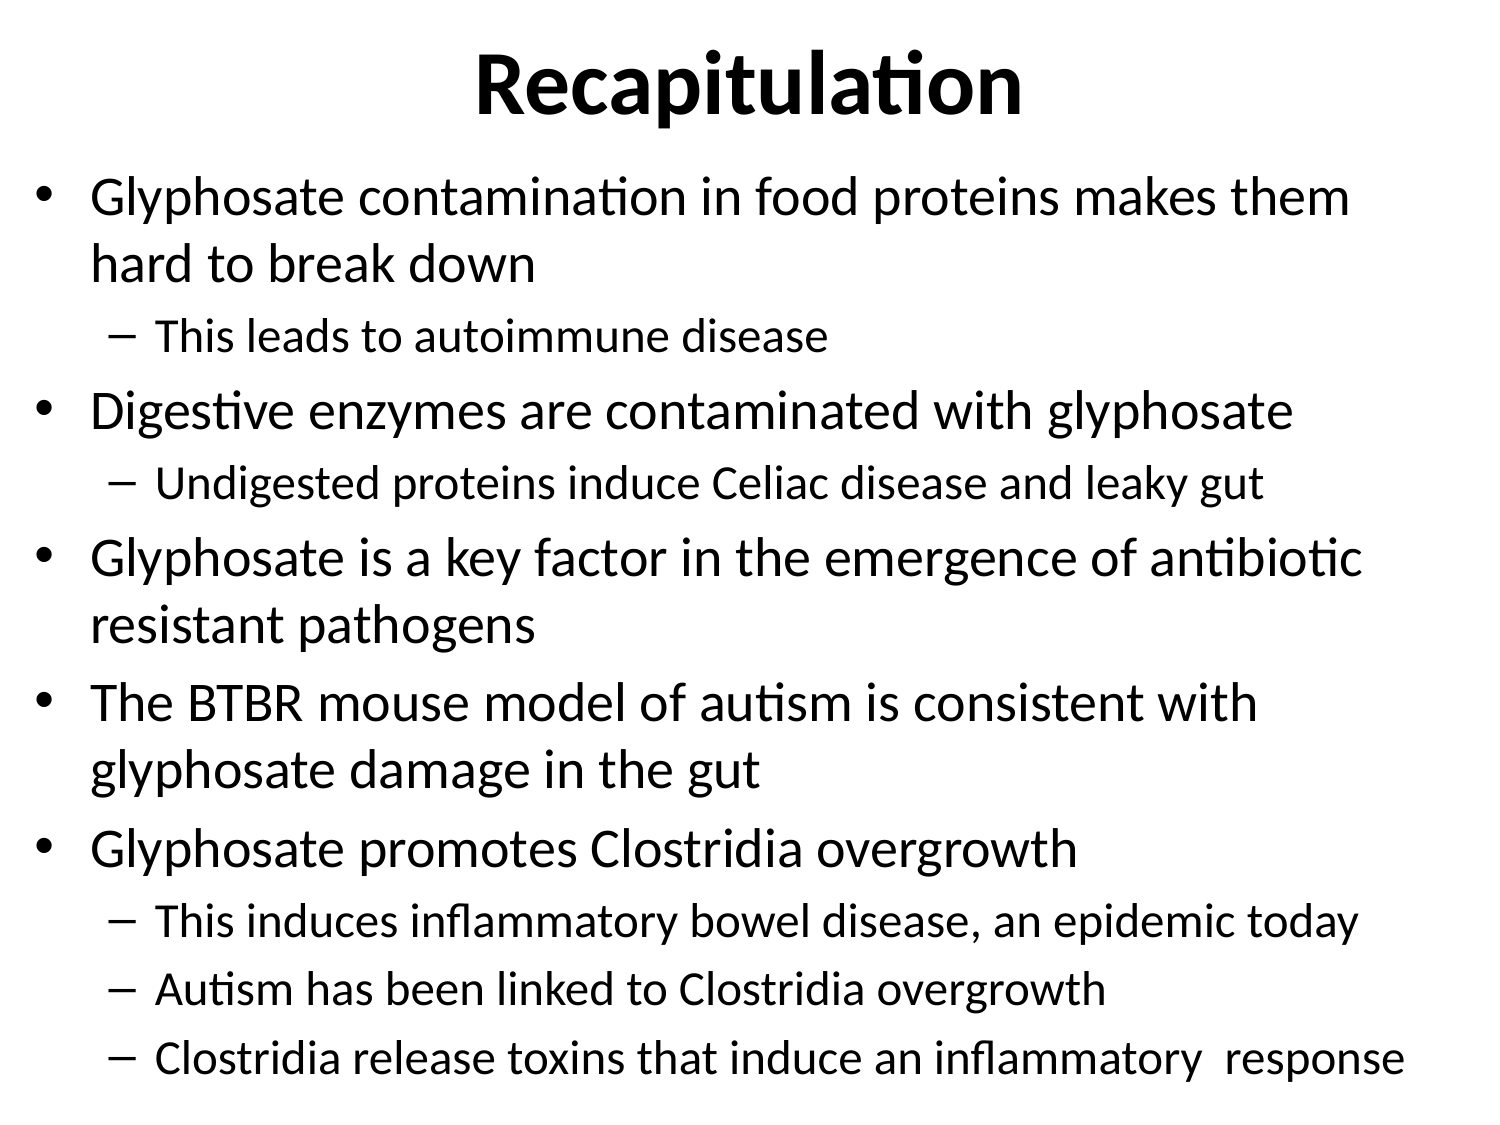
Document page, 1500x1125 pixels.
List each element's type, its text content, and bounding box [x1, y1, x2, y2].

list Glyphosate contamination in food proteins makes them hard to break down This leads to autoimmune disease Digestive enzymes are contaminated with glyphosate Undigested proteins induce Celiac disease and leaky gut Glyphosate is a key factor in the emergence of antibiotic resistant pathogens The BTBR mouse model of autism is consistent with glyphosate damage in the gut Glyphosate promotes Clostridia overgrowth This induces inflammatory bowel disease, an epidemic today Autism has been linked to Clostridia overgrowth Clostridia release toxins that induce an inflammatory response [19, 151, 1453, 1103]
title Recapitulation [75, 0, 1425, 151]
